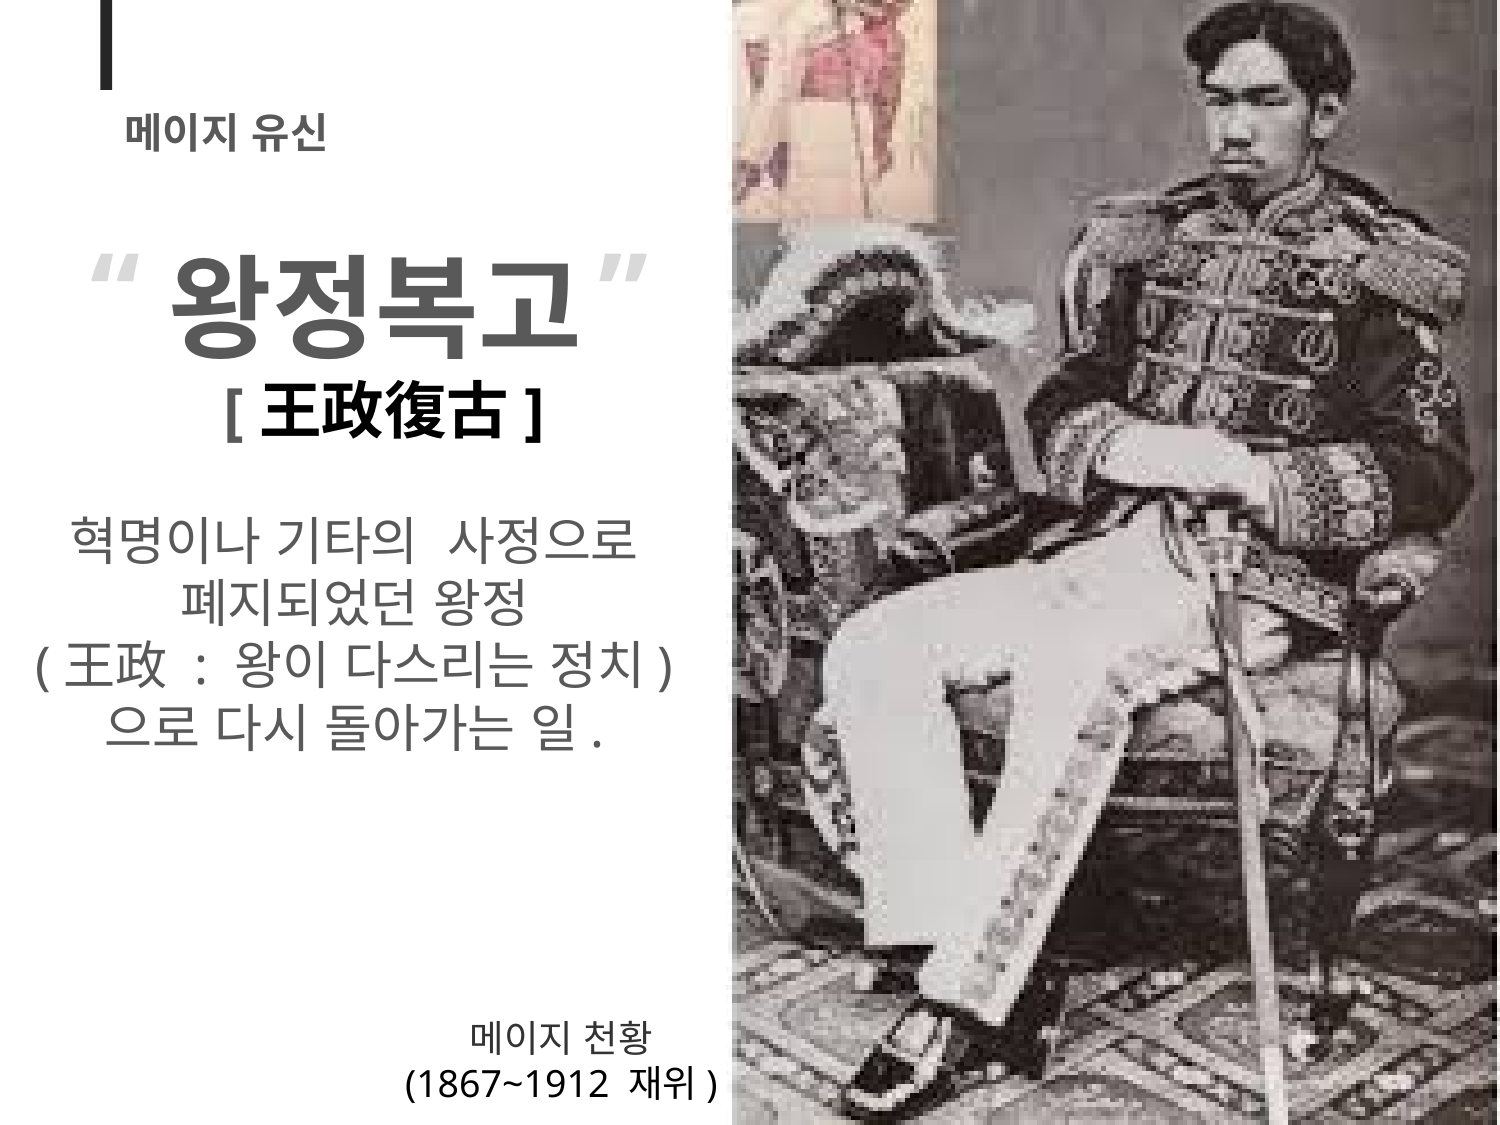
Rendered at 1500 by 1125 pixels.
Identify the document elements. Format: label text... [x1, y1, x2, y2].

text_box [98, 0, 114, 92]
text_box 메이지 유신 [109, 99, 344, 165]
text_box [64, 214, 676, 457]
picture [726, 0, 1500, 1125]
text_box 혁명이나 기타의 사정으로 폐지되었던 왕정 (王政 : 왕이 다스리는 정치) 으로 다시 돌아가는 일. [0, 500, 709, 816]
text_box 메이지 천황 (1867~1912 재위) [390, 1007, 720, 1113]
